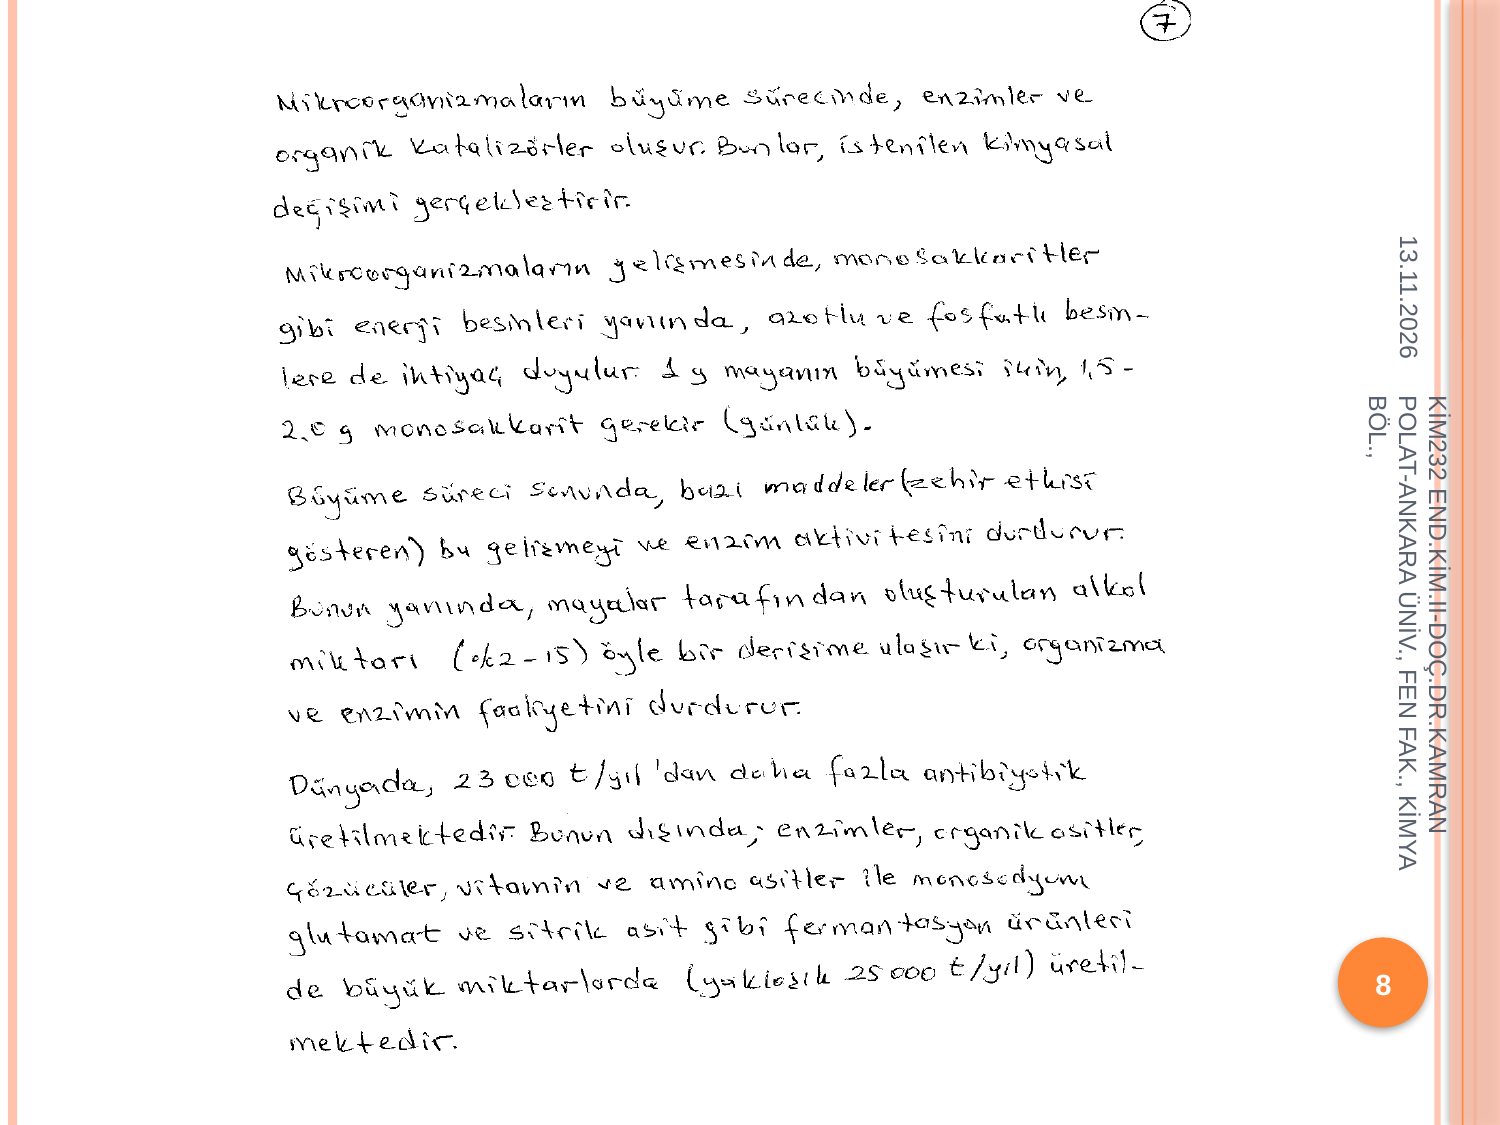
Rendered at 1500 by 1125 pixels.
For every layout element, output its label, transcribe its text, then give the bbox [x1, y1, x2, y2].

slide_number 8 [1333, 940, 1434, 1027]
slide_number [1378, 43, 1442, 374]
picture [265, 0, 1198, 1083]
footer KİM232 END.KİM.II-DOÇ.DR.KAMRAN POLAT-ANKARA ÜNİV., FEN FAK., KİMYA BÖL., [1379, 380, 1440, 906]
